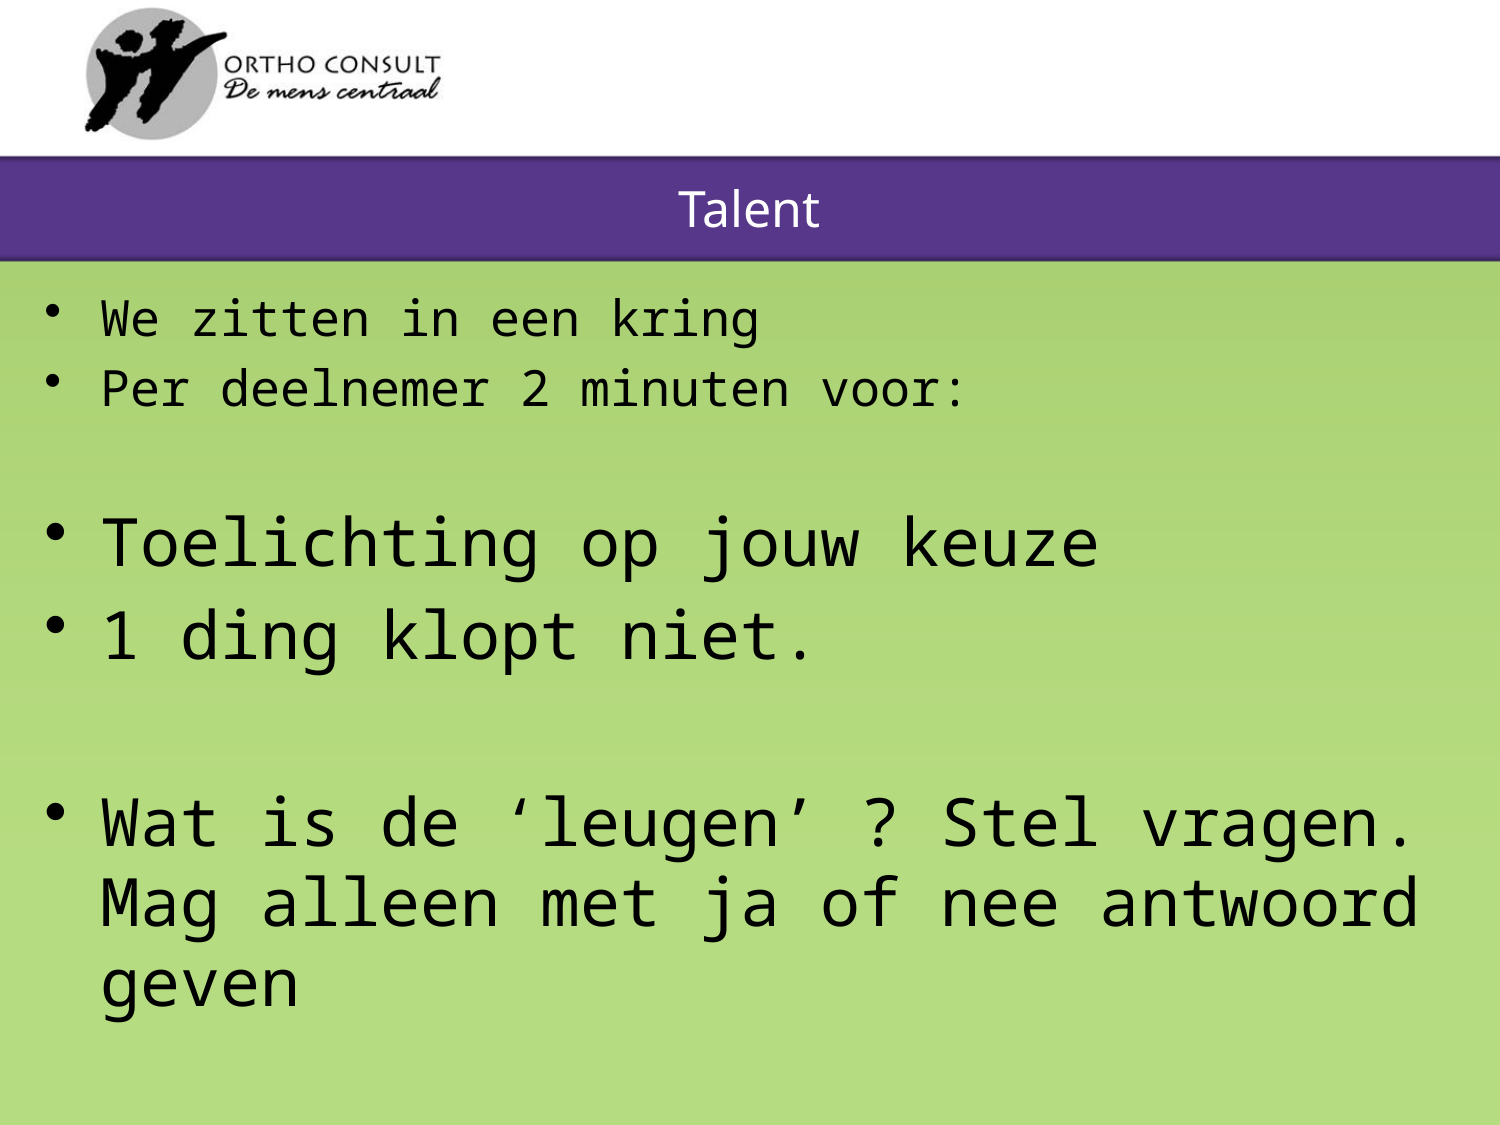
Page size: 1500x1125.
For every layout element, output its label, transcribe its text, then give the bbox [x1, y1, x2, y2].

picture [0, 302, 1500, 1125]
picture [76, 0, 1500, 113]
list We zitten in een kring Per deelnemer 2 minuten voor: Toelichting op jouw keuze 1 ding klopt niet. Wat is de ‘leugen’ ? Stel vragen. Mag alleen met ja of nee antwoord geven [29, 278, 1471, 982]
title Talent [0, 113, 1500, 302]
